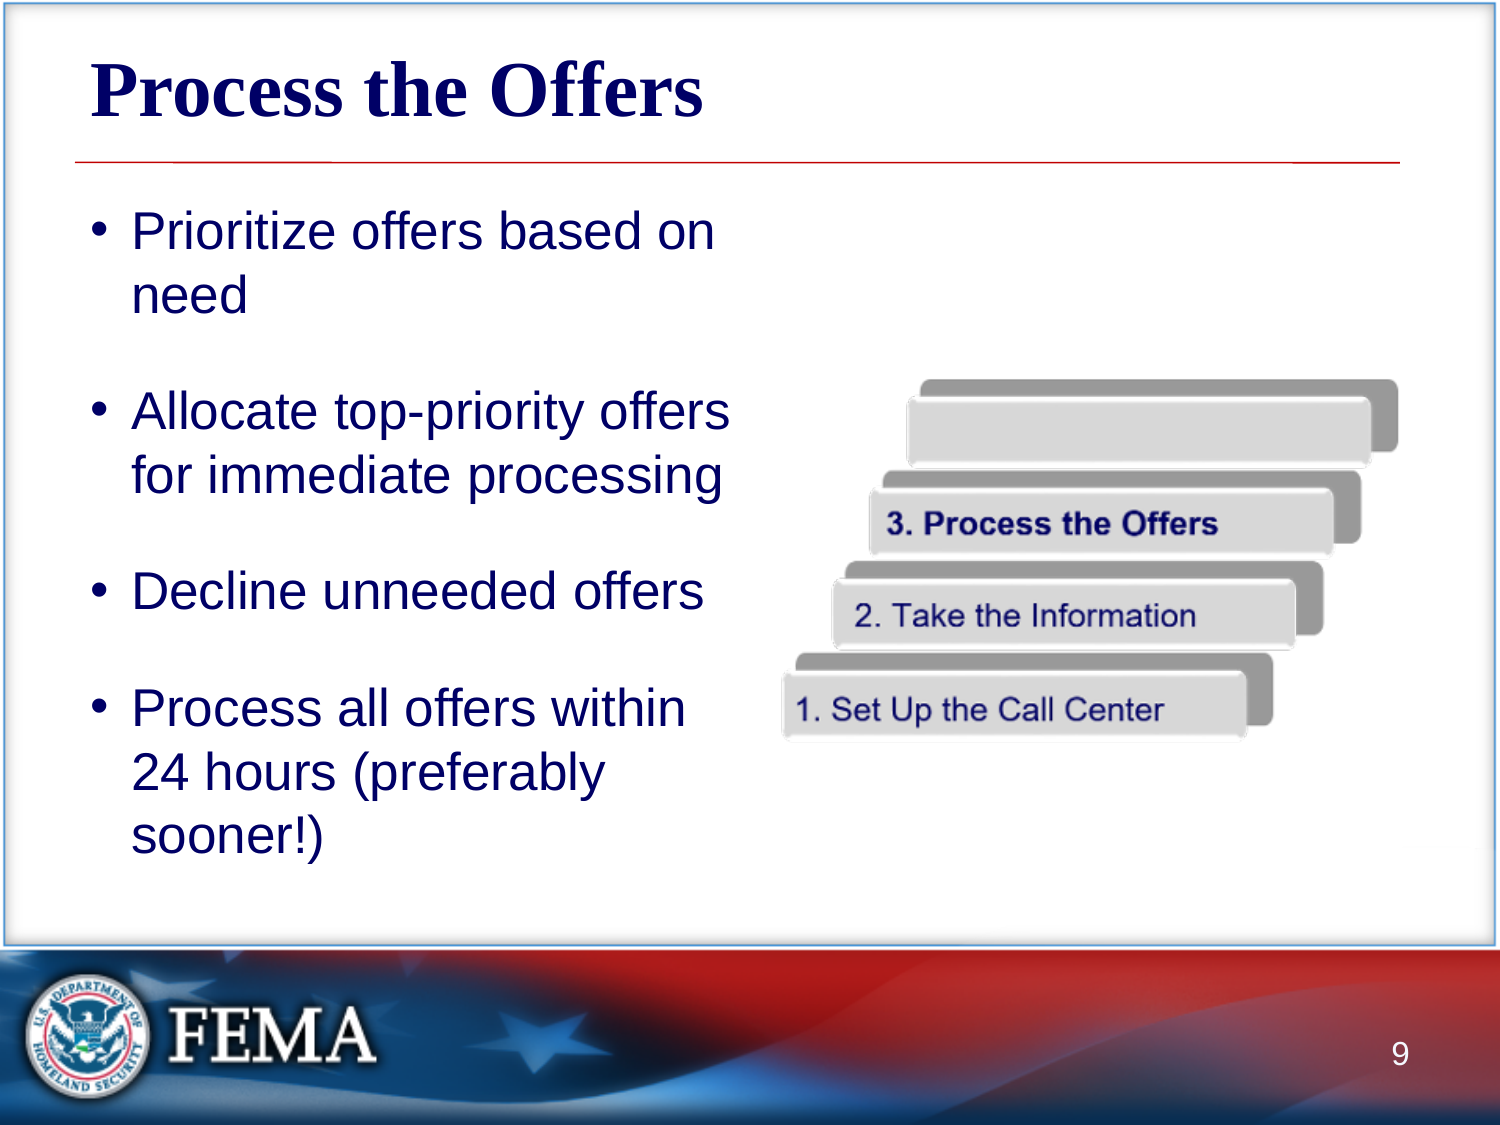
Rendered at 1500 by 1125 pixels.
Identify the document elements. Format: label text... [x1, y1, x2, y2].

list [774, 377, 1401, 749]
title Process the Offers [75, 32, 1425, 138]
list Prioritize offers based on need Allocate top-priority offers for immediate processing Decline unneeded offers Process all offers within 24 hours (preferably sooner!) [75, 189, 750, 938]
picture [0, 0, 1500, 1125]
slide_number 9 [1074, 1024, 1425, 1103]
